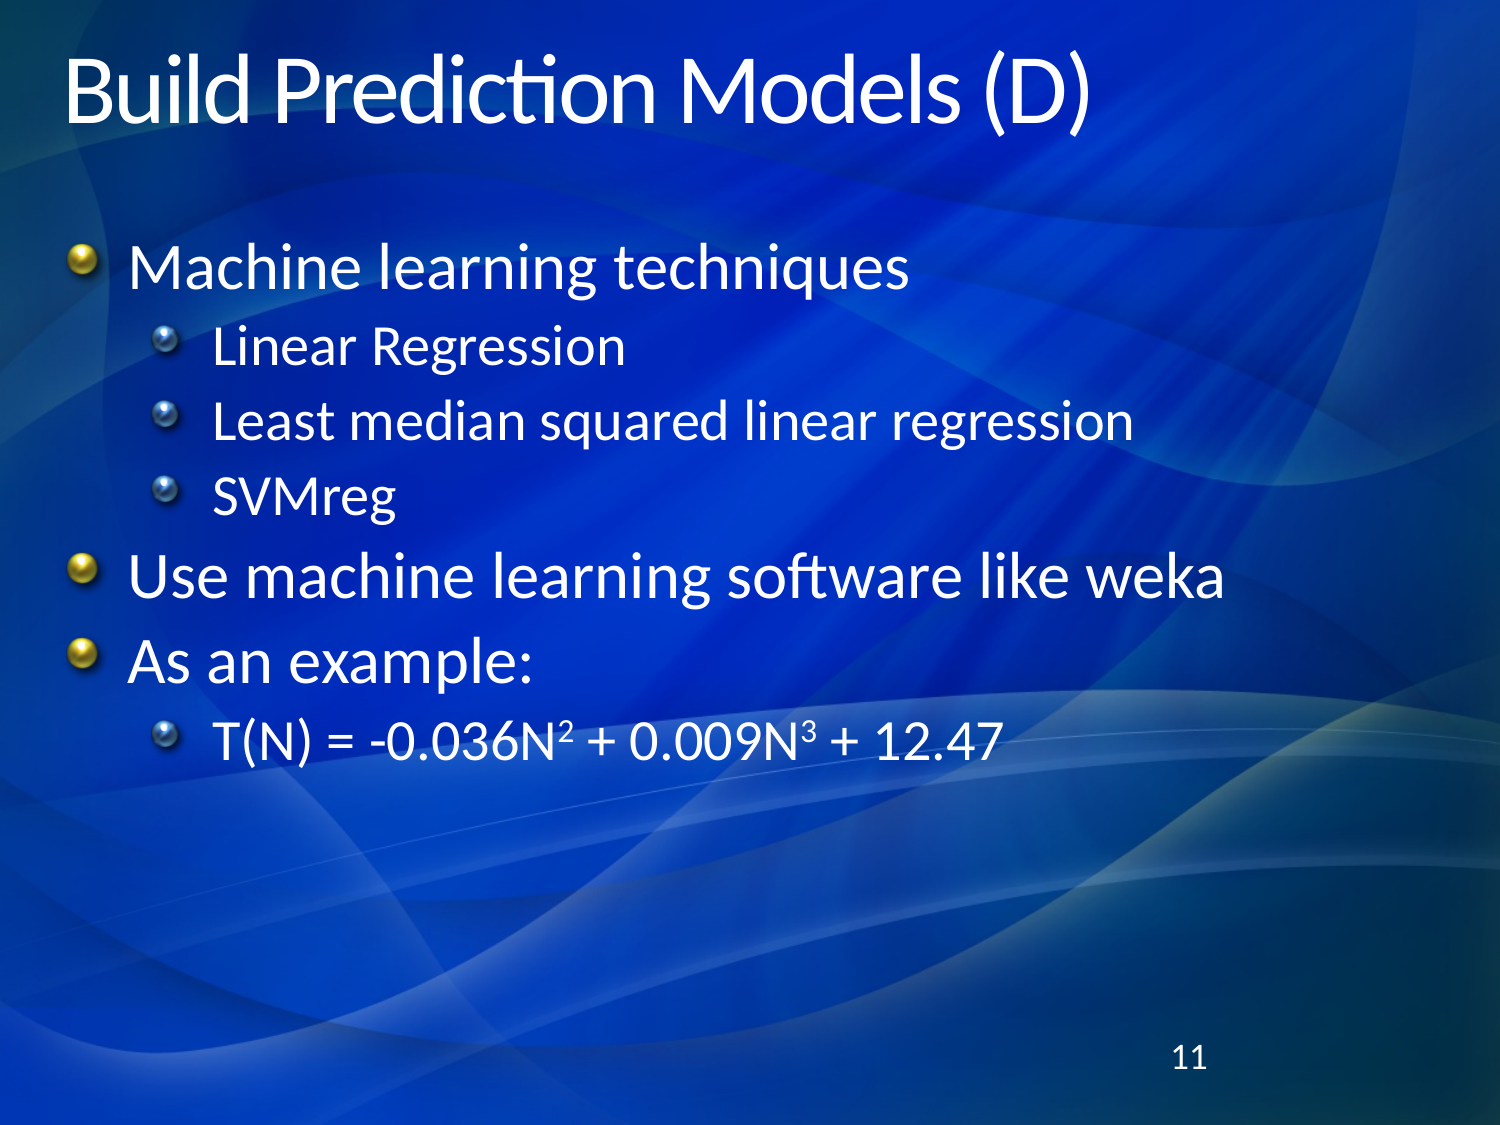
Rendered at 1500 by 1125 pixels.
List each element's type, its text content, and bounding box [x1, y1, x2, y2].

picture [0, 0, 1500, 1125]
slide_number 11 [1155, 1024, 1468, 1100]
title Build Prediction Models (D) [62, 37, 1438, 147]
list Machine learning techniques Linear Regression Least median squared linear regression SVMreg Use machine learning software like weka As an example: T(N) = -0.036N2 + 0.009N3 + 12.47 [62, 231, 1438, 595]
